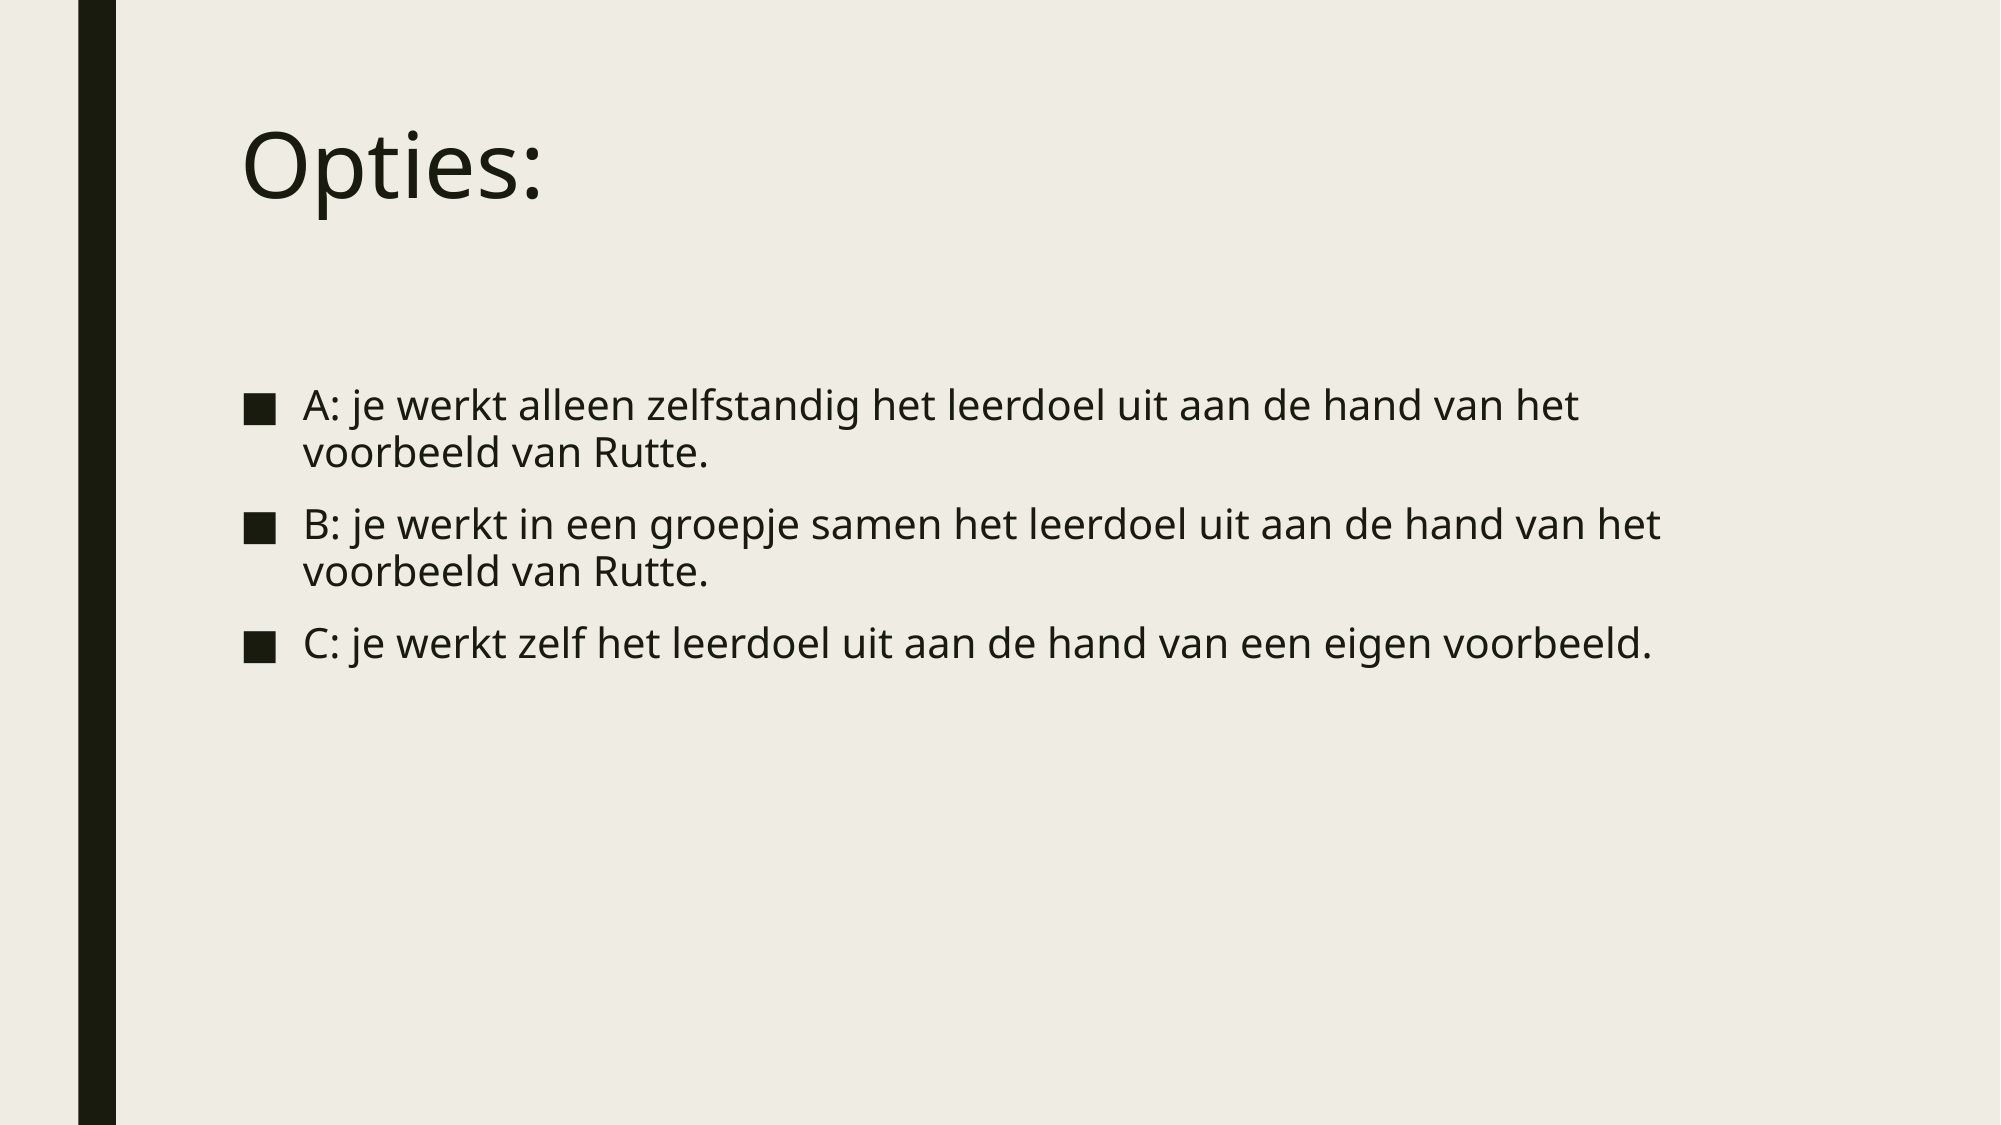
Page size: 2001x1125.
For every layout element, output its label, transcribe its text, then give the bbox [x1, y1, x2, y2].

list A: je werkt alleen zelfstandig het leerdoel uit aan de hand van het voorbeeld van Rutte. B: je werkt in een groepje samen het leerdoel uit aan de hand van het voorbeeld van Rutte. C: je werkt zelf het leerdoel uit aan de hand van een eigen voorbeeld. [225, 375, 1800, 963]
title Opties: [225, 112, 1800, 357]
